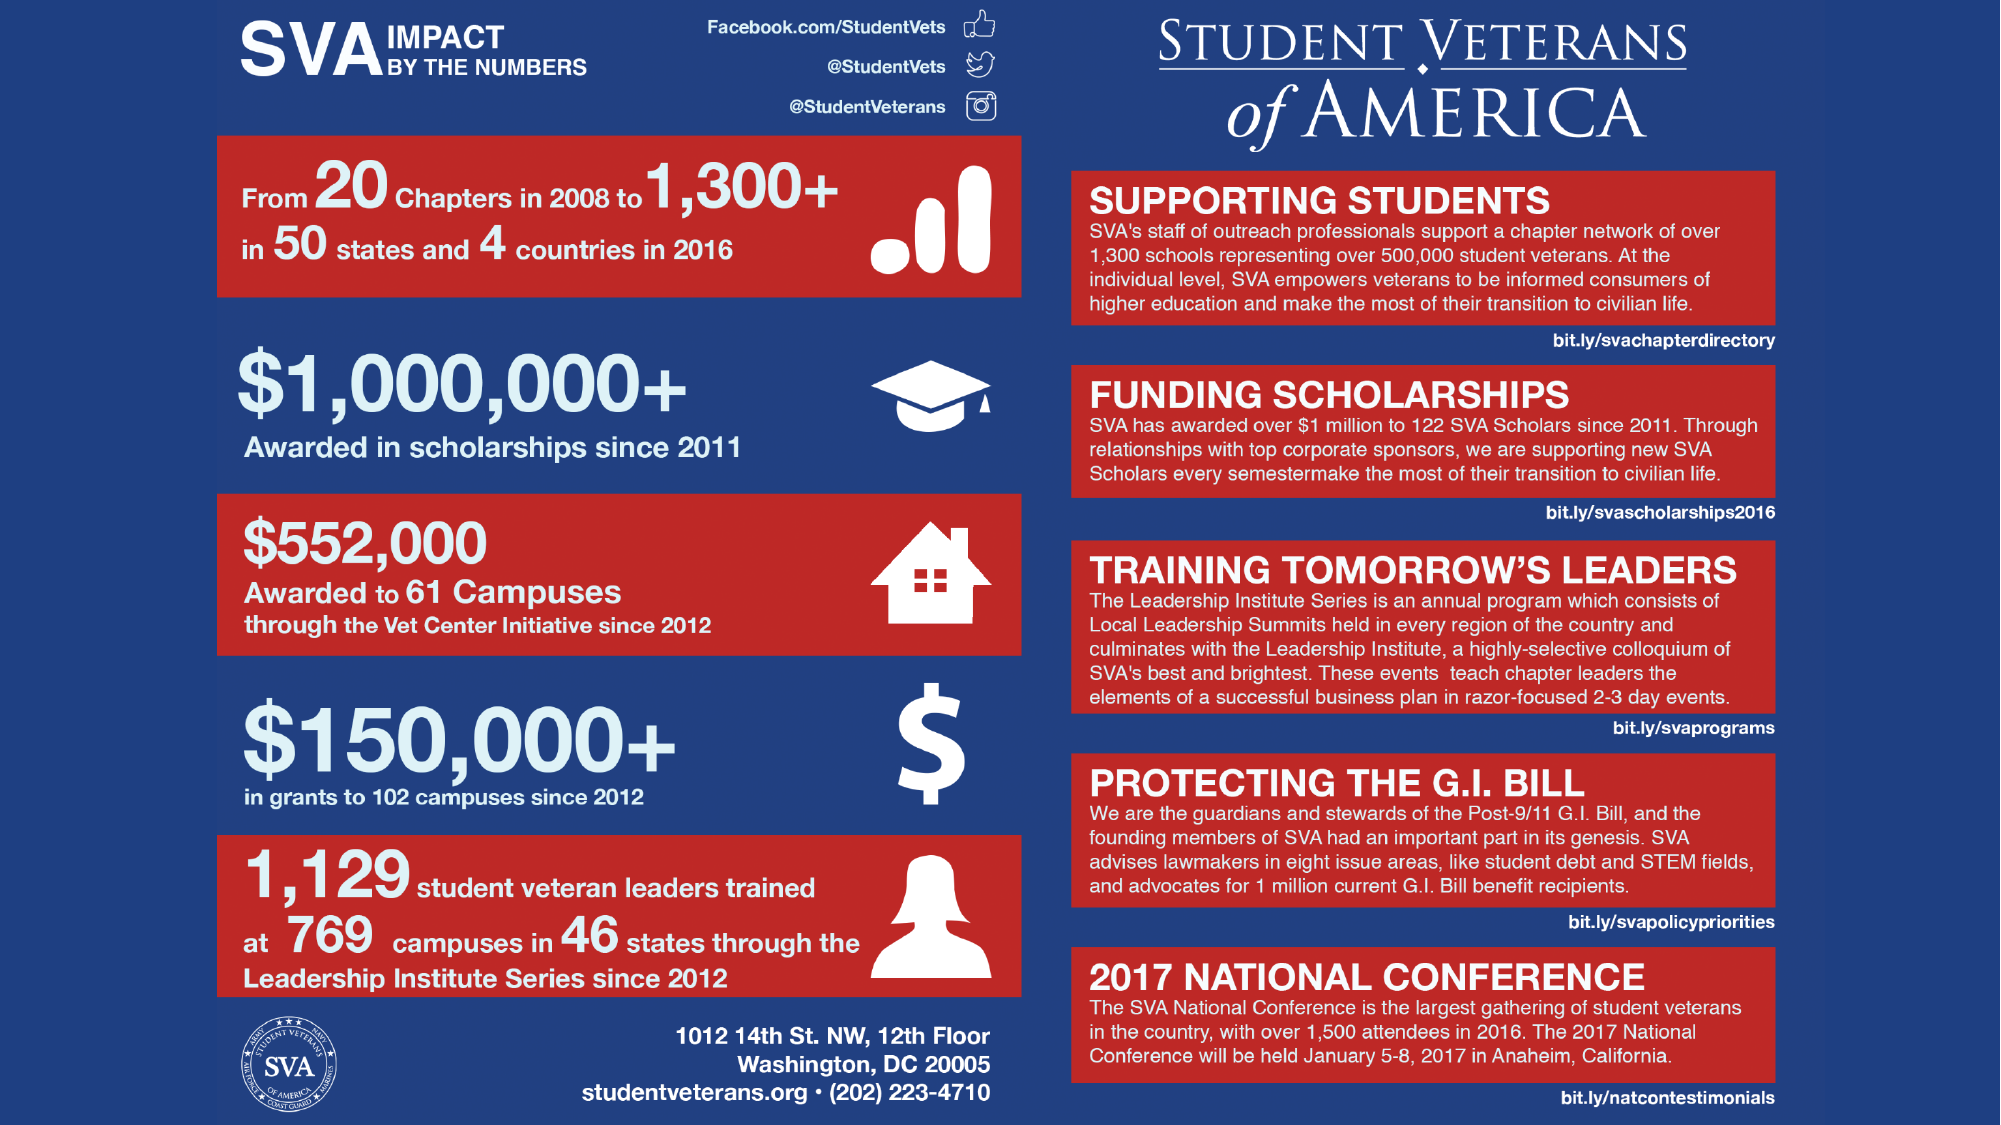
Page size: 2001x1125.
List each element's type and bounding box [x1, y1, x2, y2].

picture [217, 0, 1825, 1125]
